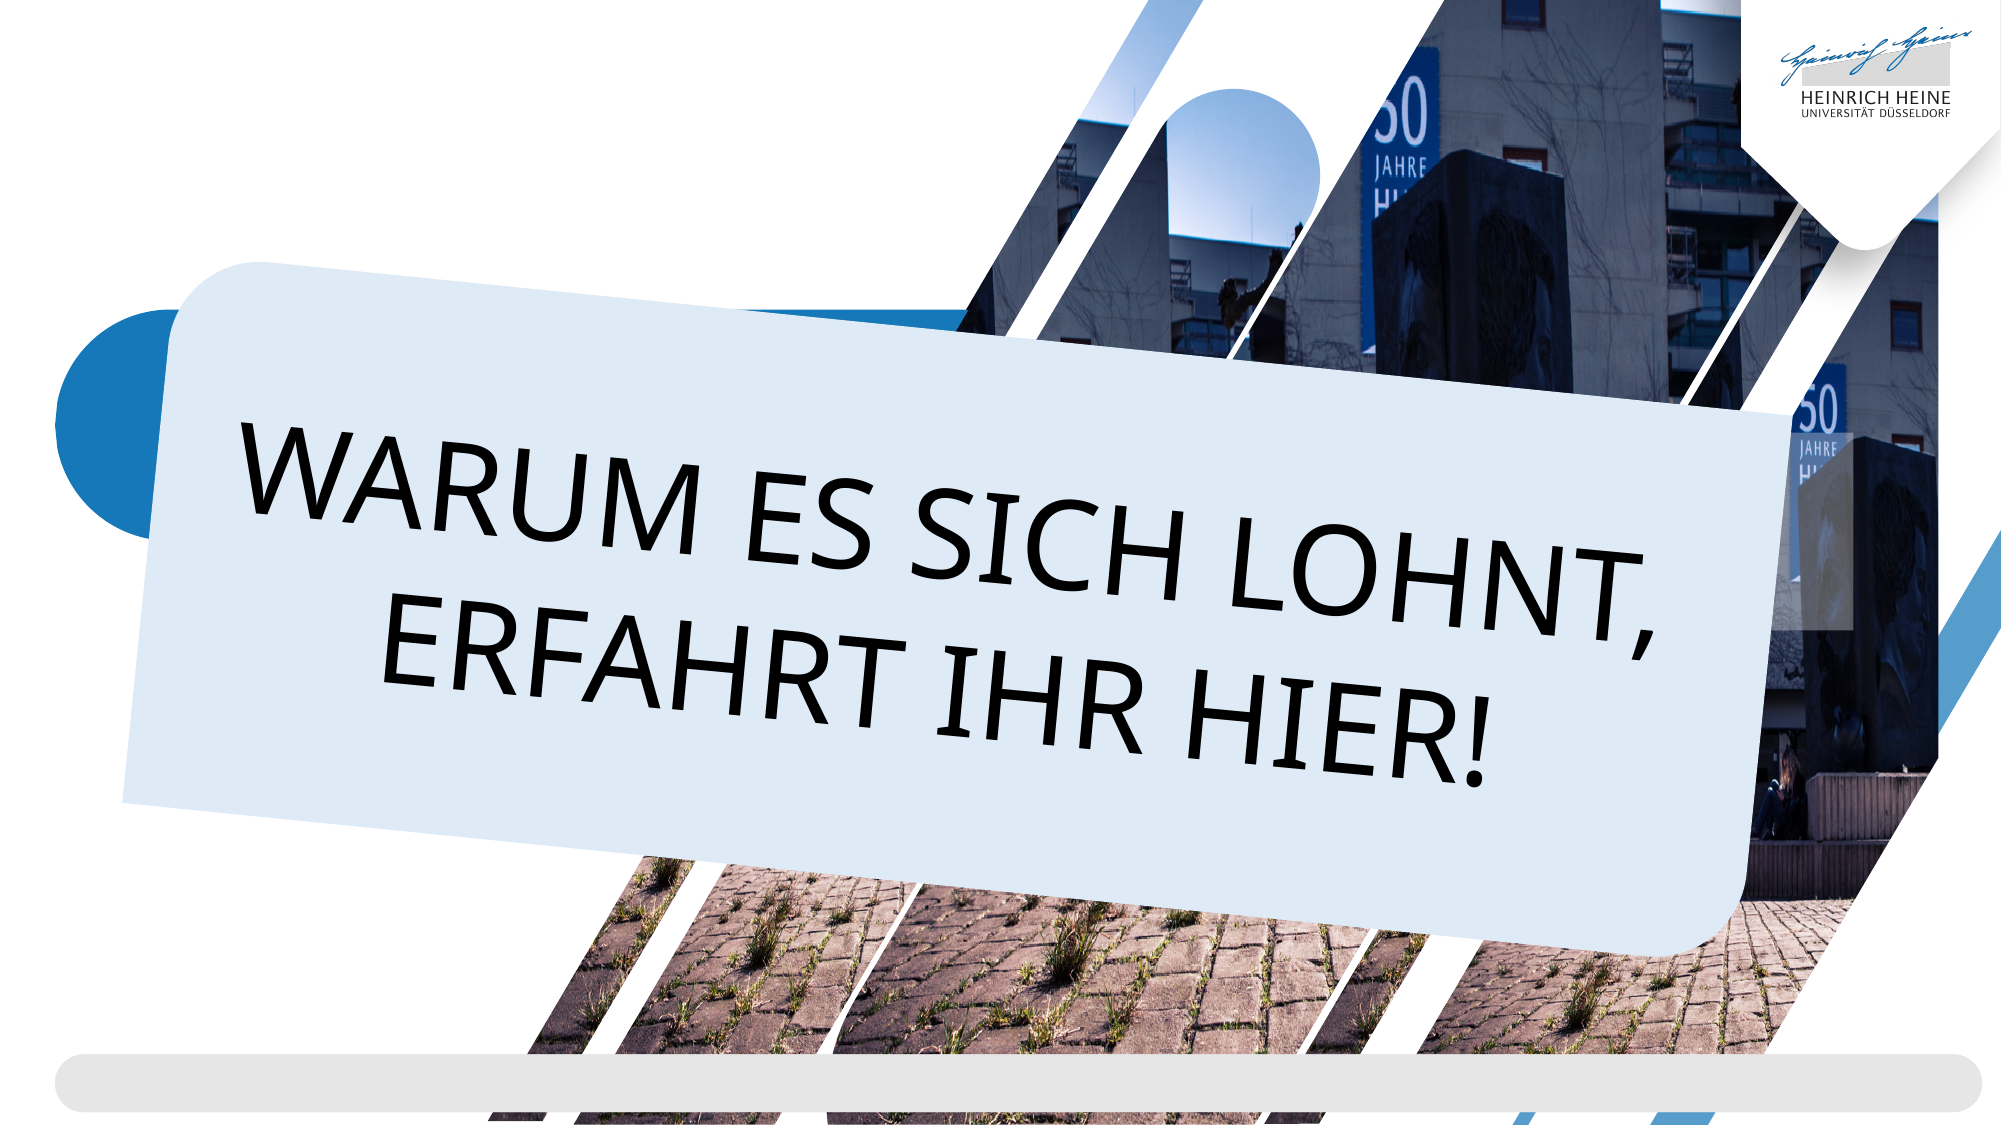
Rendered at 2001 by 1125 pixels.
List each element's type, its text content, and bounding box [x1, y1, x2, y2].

picture [527, 856, 696, 1054]
picture [957, 0, 1204, 336]
picture [826, 1113, 1262, 1125]
picture [1416, 193, 1939, 1054]
picture [1264, 1113, 1326, 1124]
picture [1688, 208, 1839, 410]
picture [1754, 3, 1998, 141]
picture [1036, 88, 1321, 358]
picture [1305, 930, 1431, 1054]
picture [832, 884, 1370, 1054]
picture [615, 864, 917, 1054]
picture [1232, 0, 1799, 404]
list WARUM ES SICH LOHNT, ERFAHRT IHR HIER! [163, 391, 1724, 840]
picture [573, 1113, 782, 1125]
picture [487, 1113, 548, 1122]
